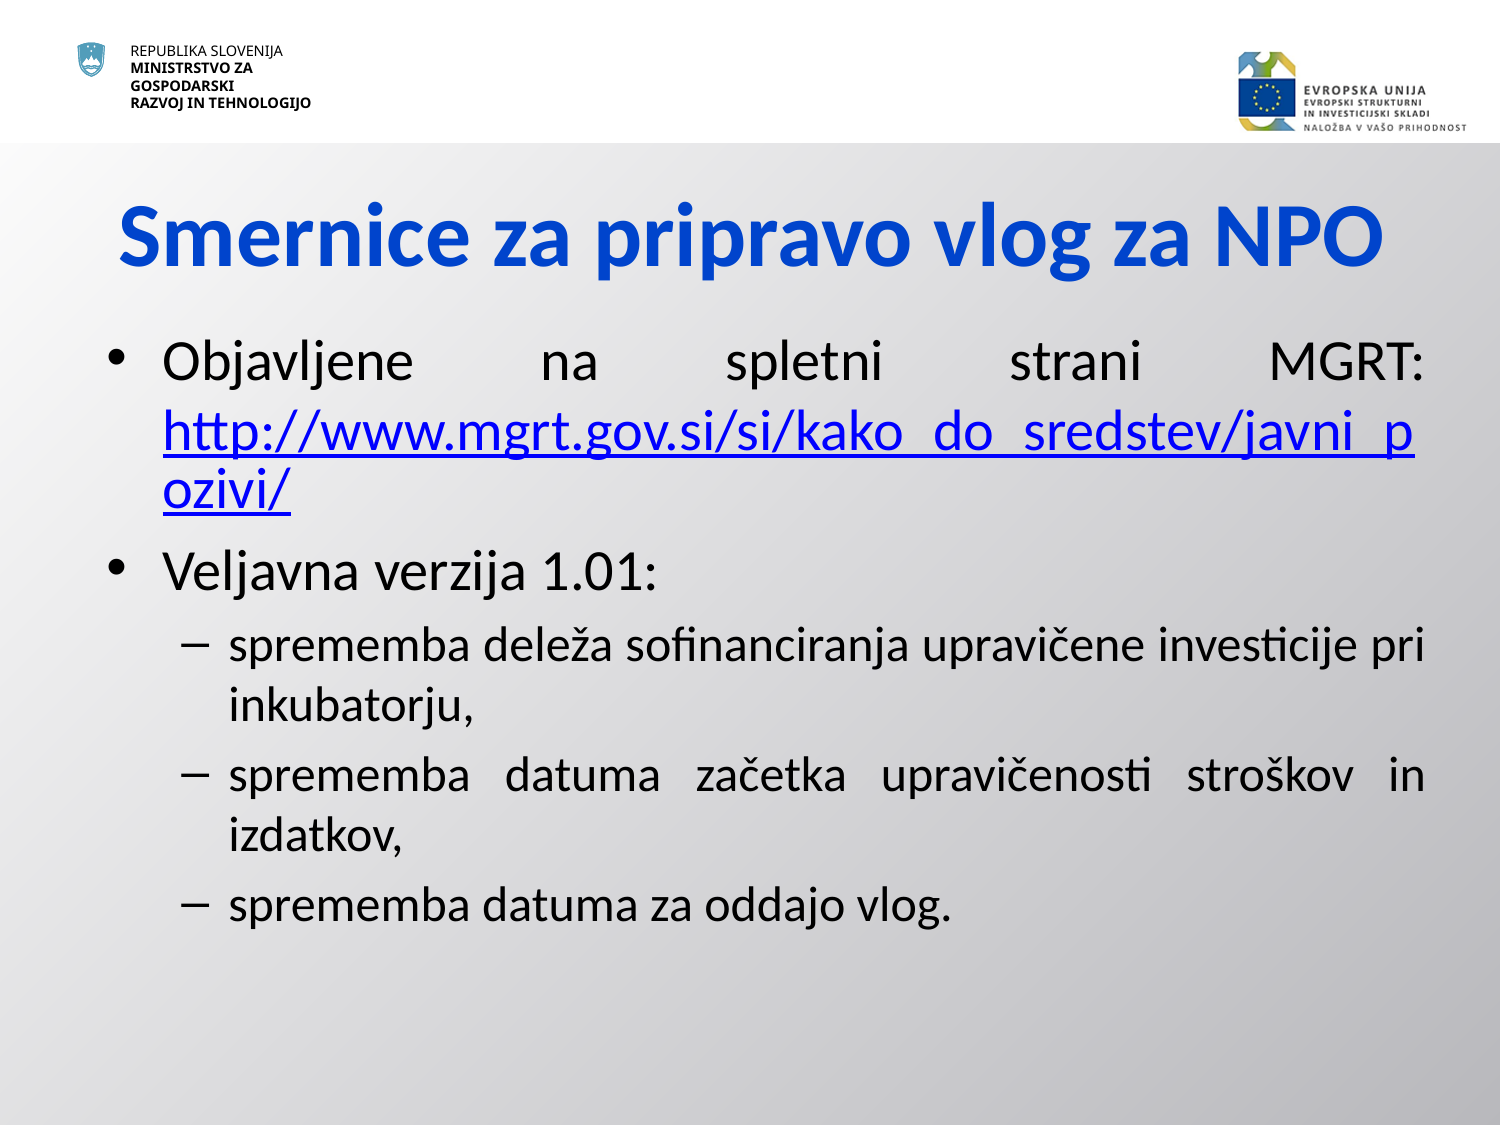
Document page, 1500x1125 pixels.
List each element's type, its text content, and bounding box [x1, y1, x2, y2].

picture [1234, 49, 1469, 136]
title Smernice za pripravo vlog za NPO [77, 135, 1428, 324]
list Objavljene na spletni strani MGRT: http://www.mgrt.gov.si/si/kako_do_sredstev/javni_pozivi/ Veljavna verzija 1.01: sprememba deleža sofinanciranja upravičene investicije pri inkubatorju, sprememba datuma začetka upravičenosti stroškov in izdatkov, sprememba datuma za oddajo vlog. [91, 314, 1442, 1059]
